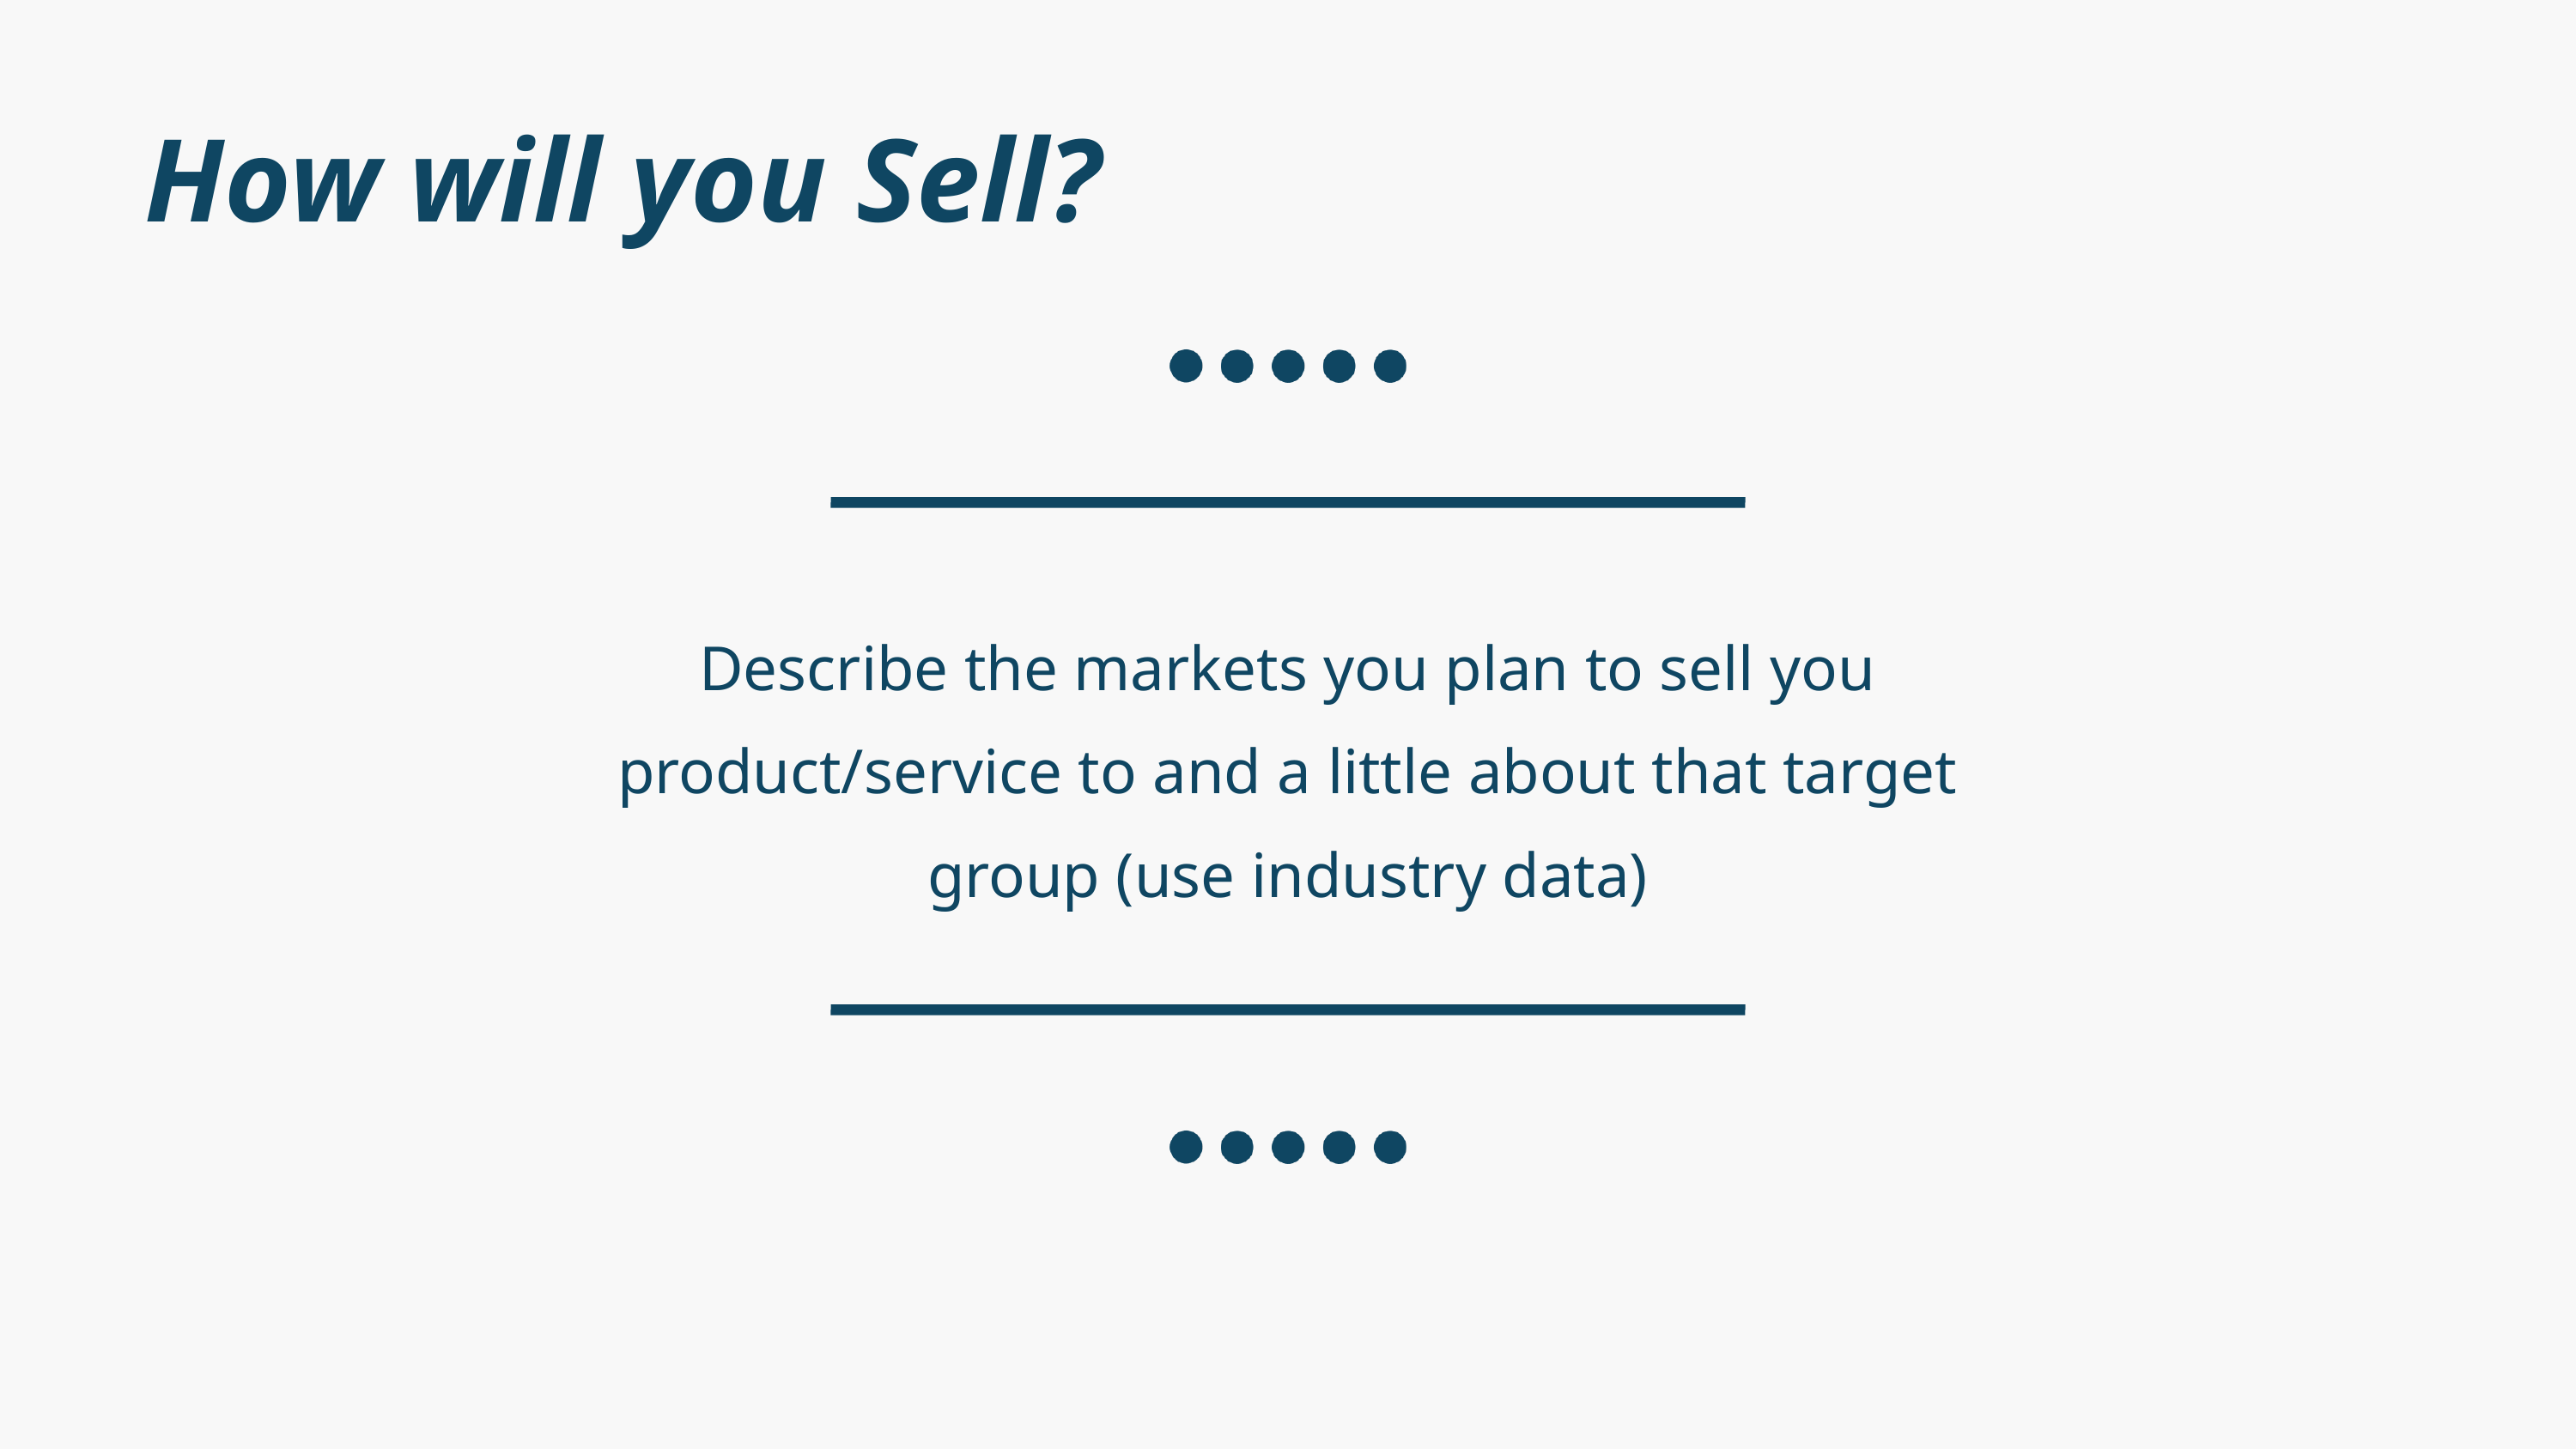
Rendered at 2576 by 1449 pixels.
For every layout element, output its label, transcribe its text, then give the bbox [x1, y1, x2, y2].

text_box [1170, 348, 1406, 384]
text_box How will you Sell? [144, 84, 1279, 246]
text_box Describe the markets you plan to sell you product/service to and a little about that target group (use industry data) [586, 599, 1990, 910]
text_box [1170, 1129, 1406, 1165]
